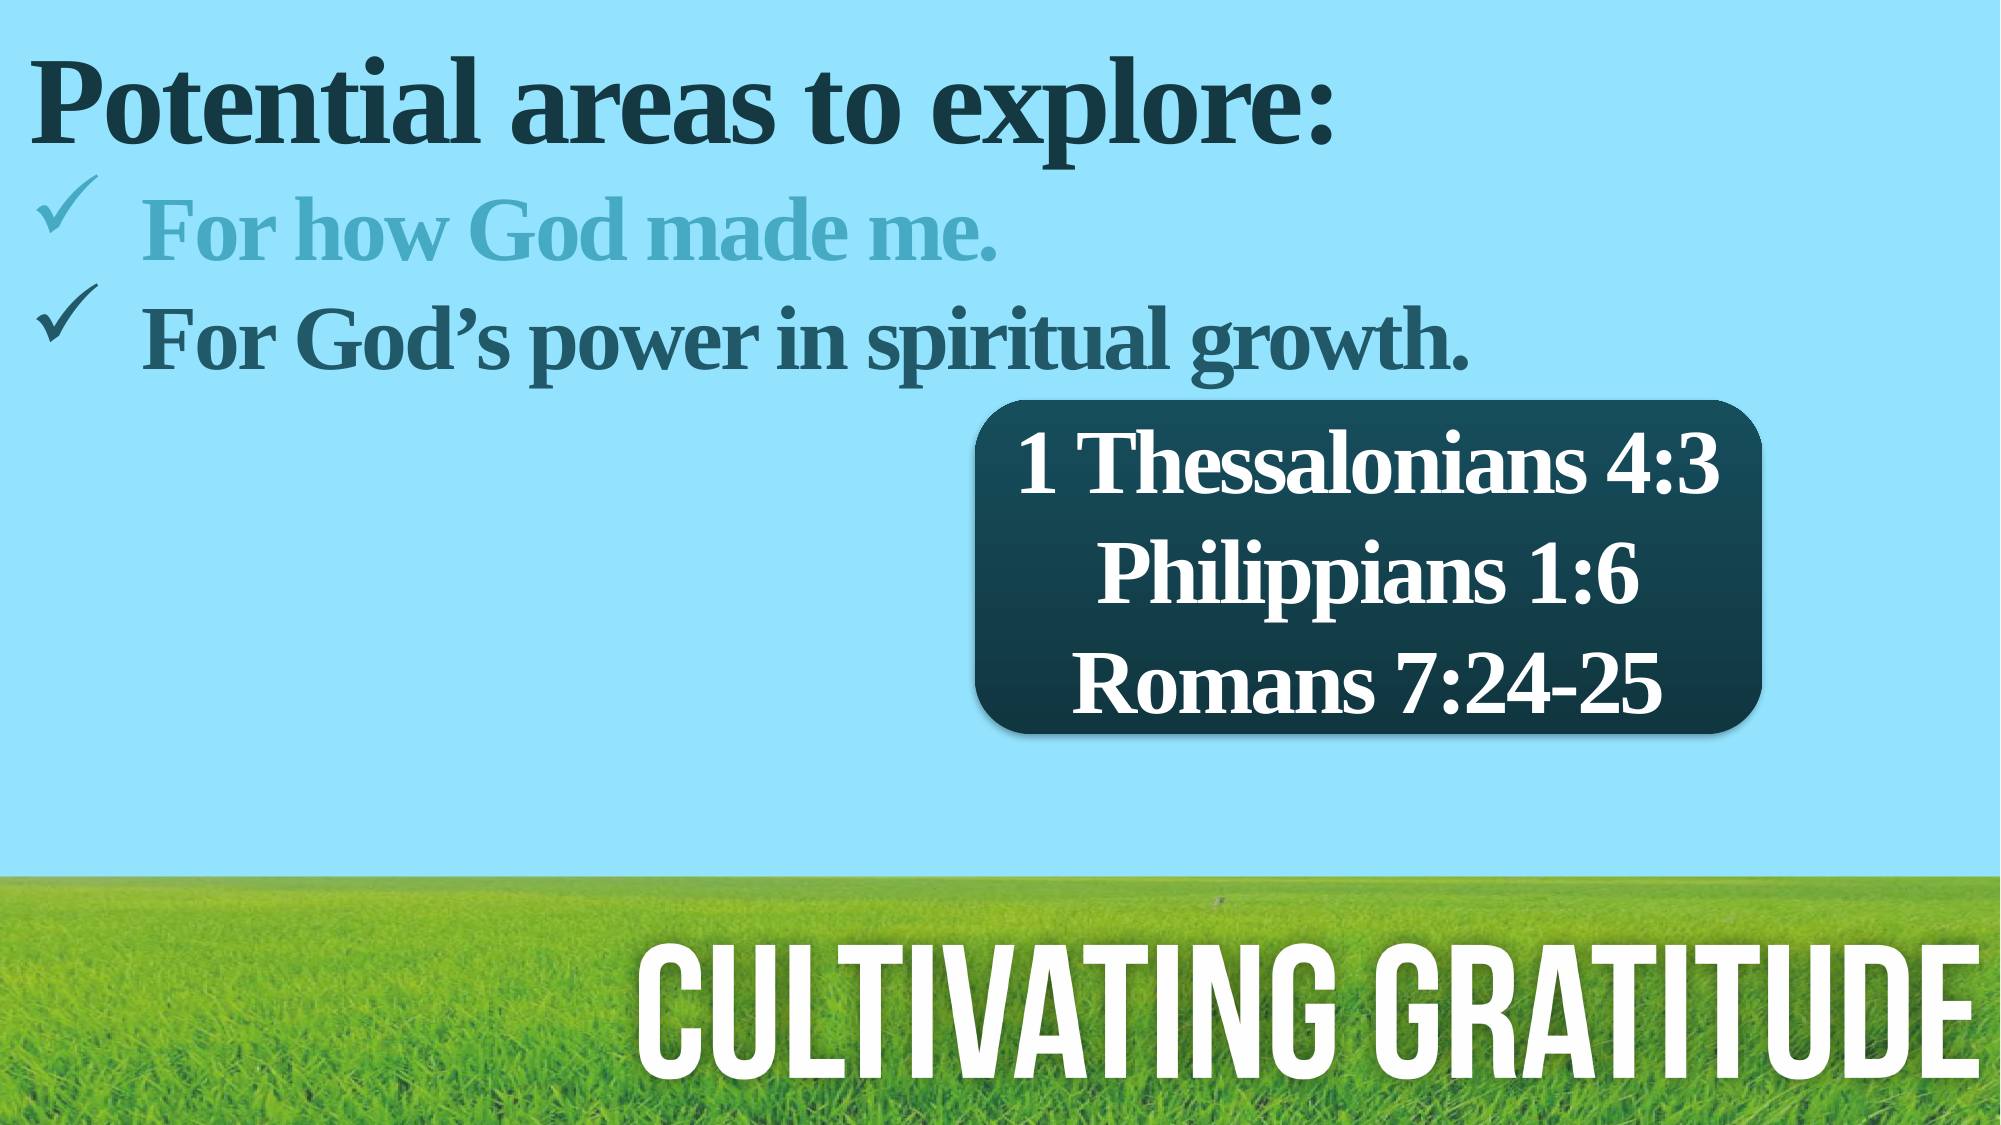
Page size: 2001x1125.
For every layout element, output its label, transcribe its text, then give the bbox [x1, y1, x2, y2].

picture [0, 0, 2001, 1125]
text_box 1 Thessalonians 4:3 Philippians 1:6 Romans 7:24-25 [972, 397, 1765, 737]
text_box Potential areas to explore: For how God made me. For God’s power in spiritual growth. [14, 10, 1973, 396]
